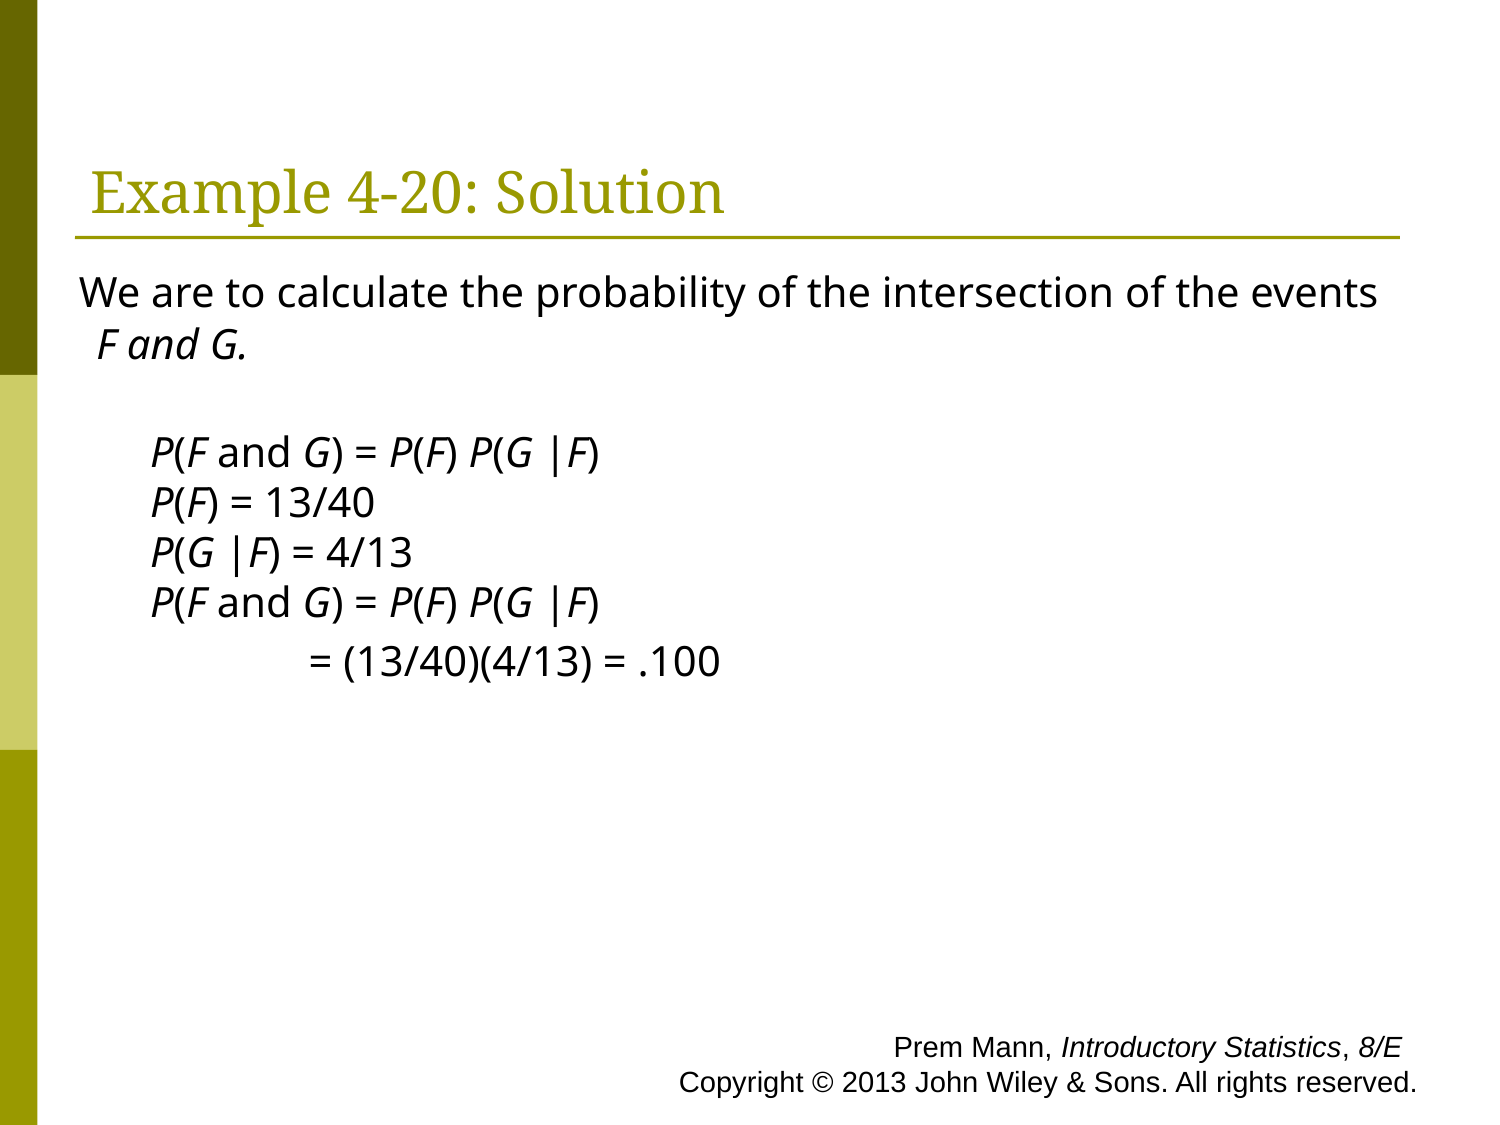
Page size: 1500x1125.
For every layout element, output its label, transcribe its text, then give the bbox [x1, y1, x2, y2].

list We are to calculate the probability of the intersection of the events F and G. P(F and G) = P(F) P(G |F) P(F) = 13/40 P(G |F) = 4/13 P(F and G) = P(F) P(G |F) = (13/40)(4/13) = .100 [24, 249, 1394, 925]
title Example 4-20: Solution [75, 45, 1425, 233]
text_box Prem Mann, Introductory Statistics, 8/E Copyright © 2013 John Wiley & Sons. All rights reserved. [664, 1020, 1449, 1106]
